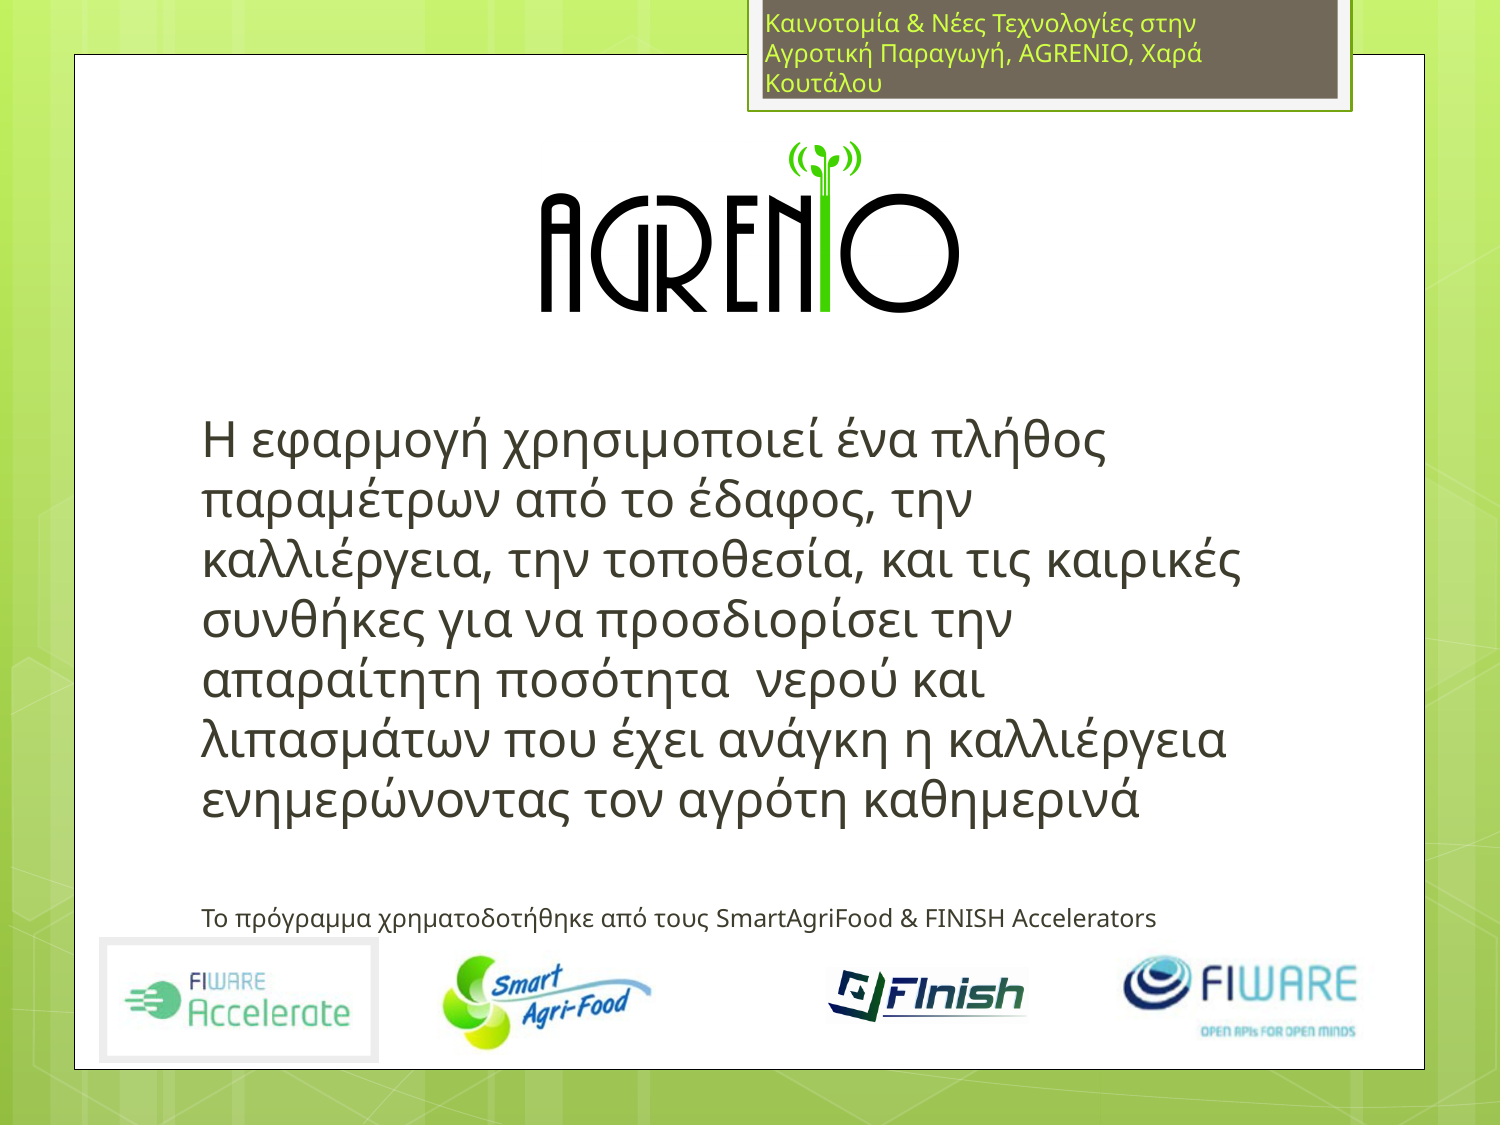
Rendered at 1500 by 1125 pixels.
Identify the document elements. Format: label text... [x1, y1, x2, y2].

picture [541, 141, 959, 313]
picture [99, 937, 379, 1063]
picture [1099, 937, 1378, 1054]
picture [826, 967, 1029, 1024]
text_box Καινοτομία & Νέες Τεχνολογίες στην Αγροτική Παραγωγή, AGRENIO, Χαρά Κουτάλου [750, 0, 1325, 105]
picture [437, 950, 656, 1056]
list Η εφαρμογή χρησιμοποιεί ένα πλήθος παραμέτρων από το έδαφος, την καλλιέργεια, την τοποθεσία, και τις καιρικές συνθήκες για να προσδιορίσει την απαραίτητη ποσότητα νερού και λιπασμάτων που έχει ανάγκη η καλλιέργεια ενημερώνοντας τον αγρότη καθημερινά Το πρόγραμμα χρηματοδοτήθηκε από τους SmartAgriFood & FINISH Accelerators [174, 399, 1287, 951]
